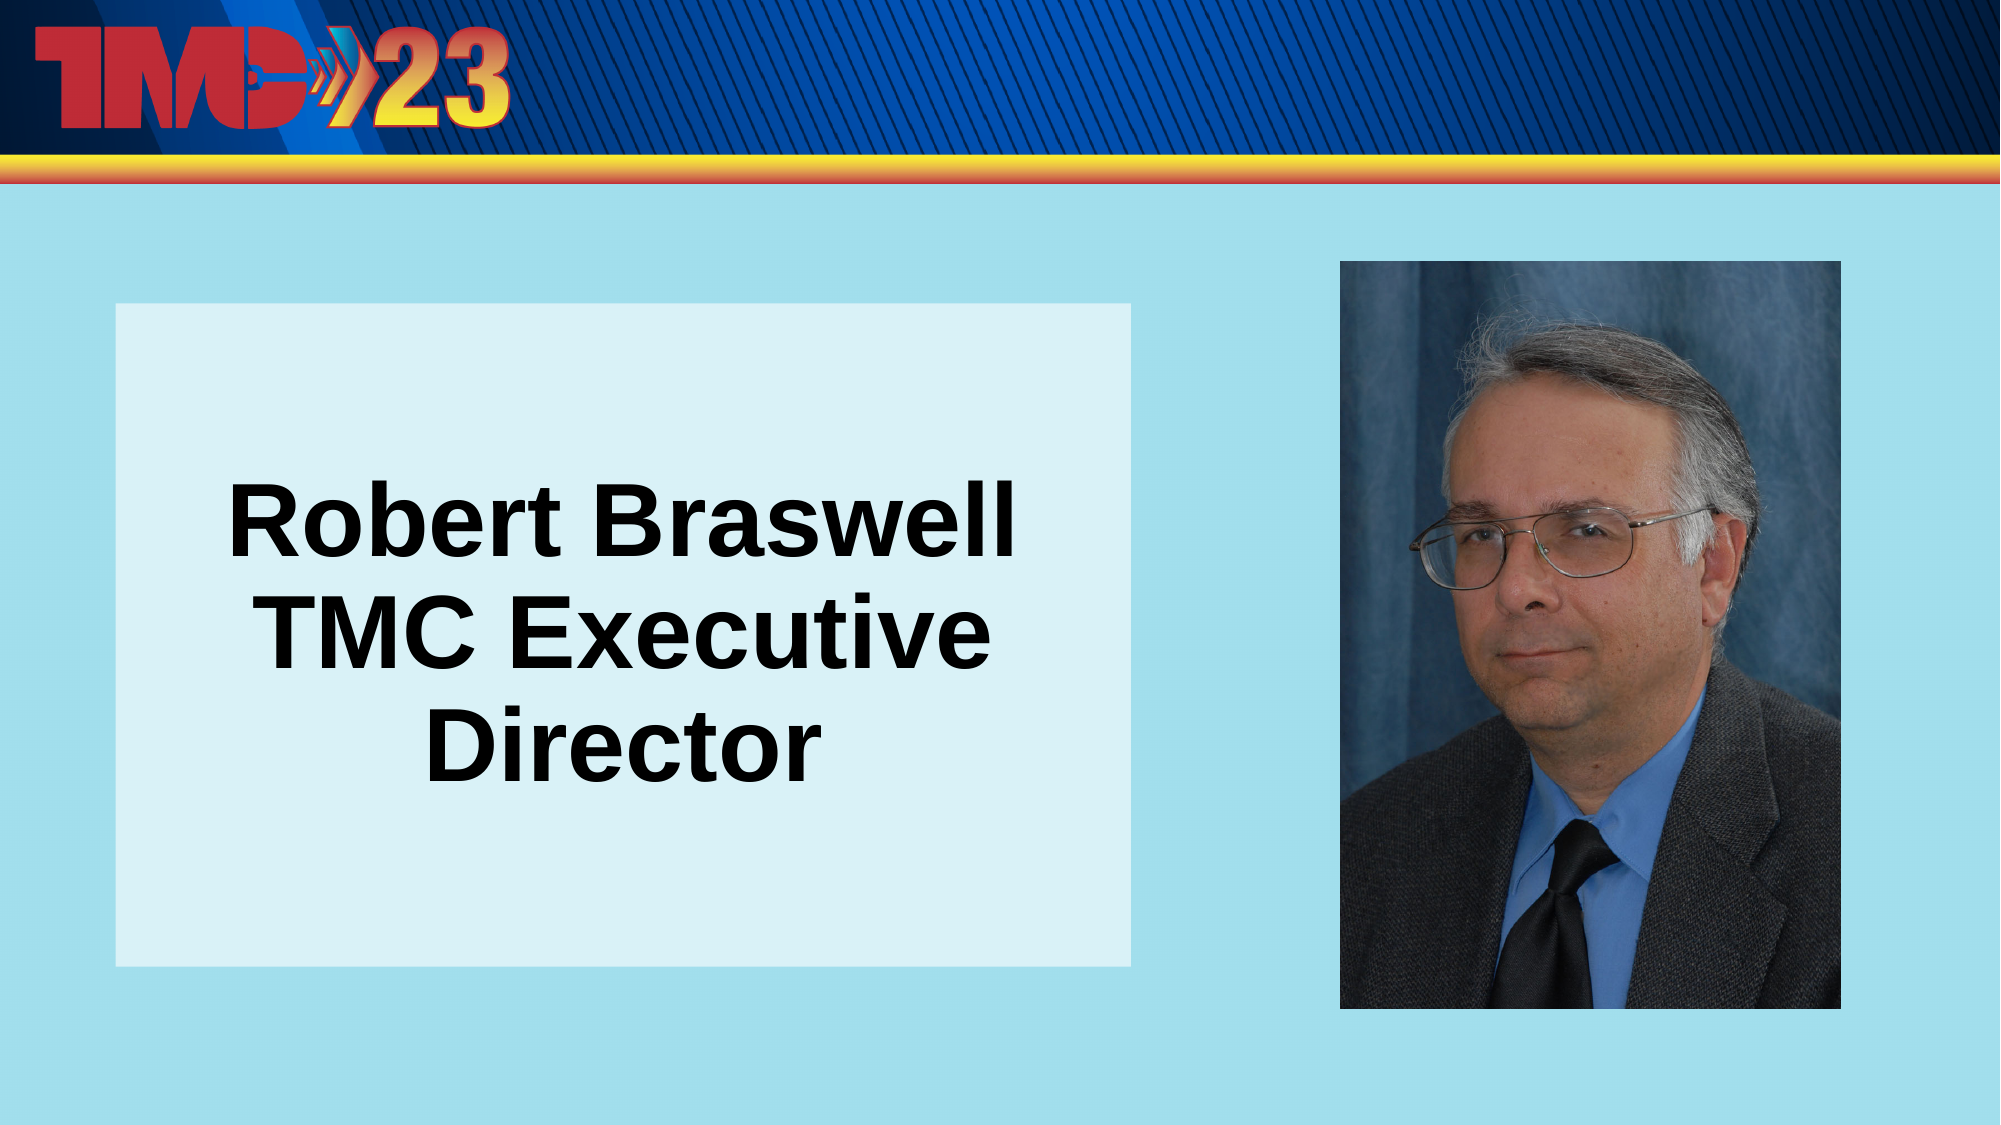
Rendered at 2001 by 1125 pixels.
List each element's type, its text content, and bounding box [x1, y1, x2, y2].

list Robert Braswell TMC Executive Director [115, 303, 1131, 967]
picture [0, 0, 2000, 1125]
